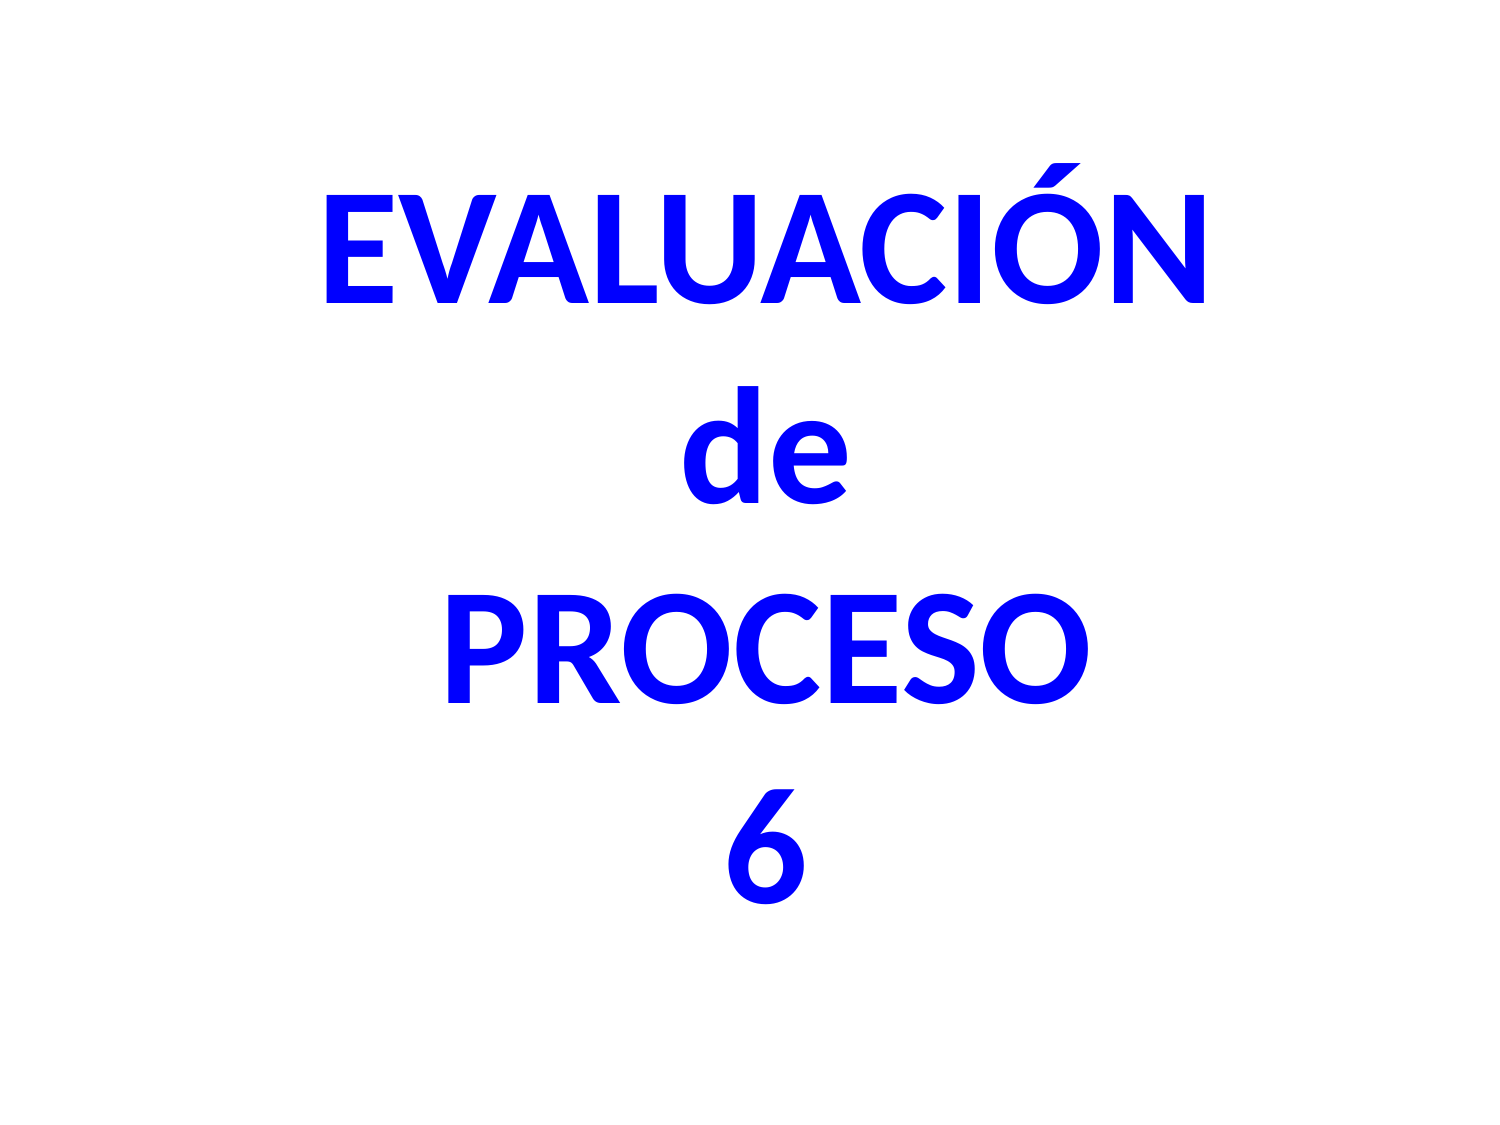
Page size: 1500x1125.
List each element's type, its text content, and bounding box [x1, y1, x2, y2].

text_box EVALUACIÓN de PROCESO 6 [302, 129, 1230, 944]
